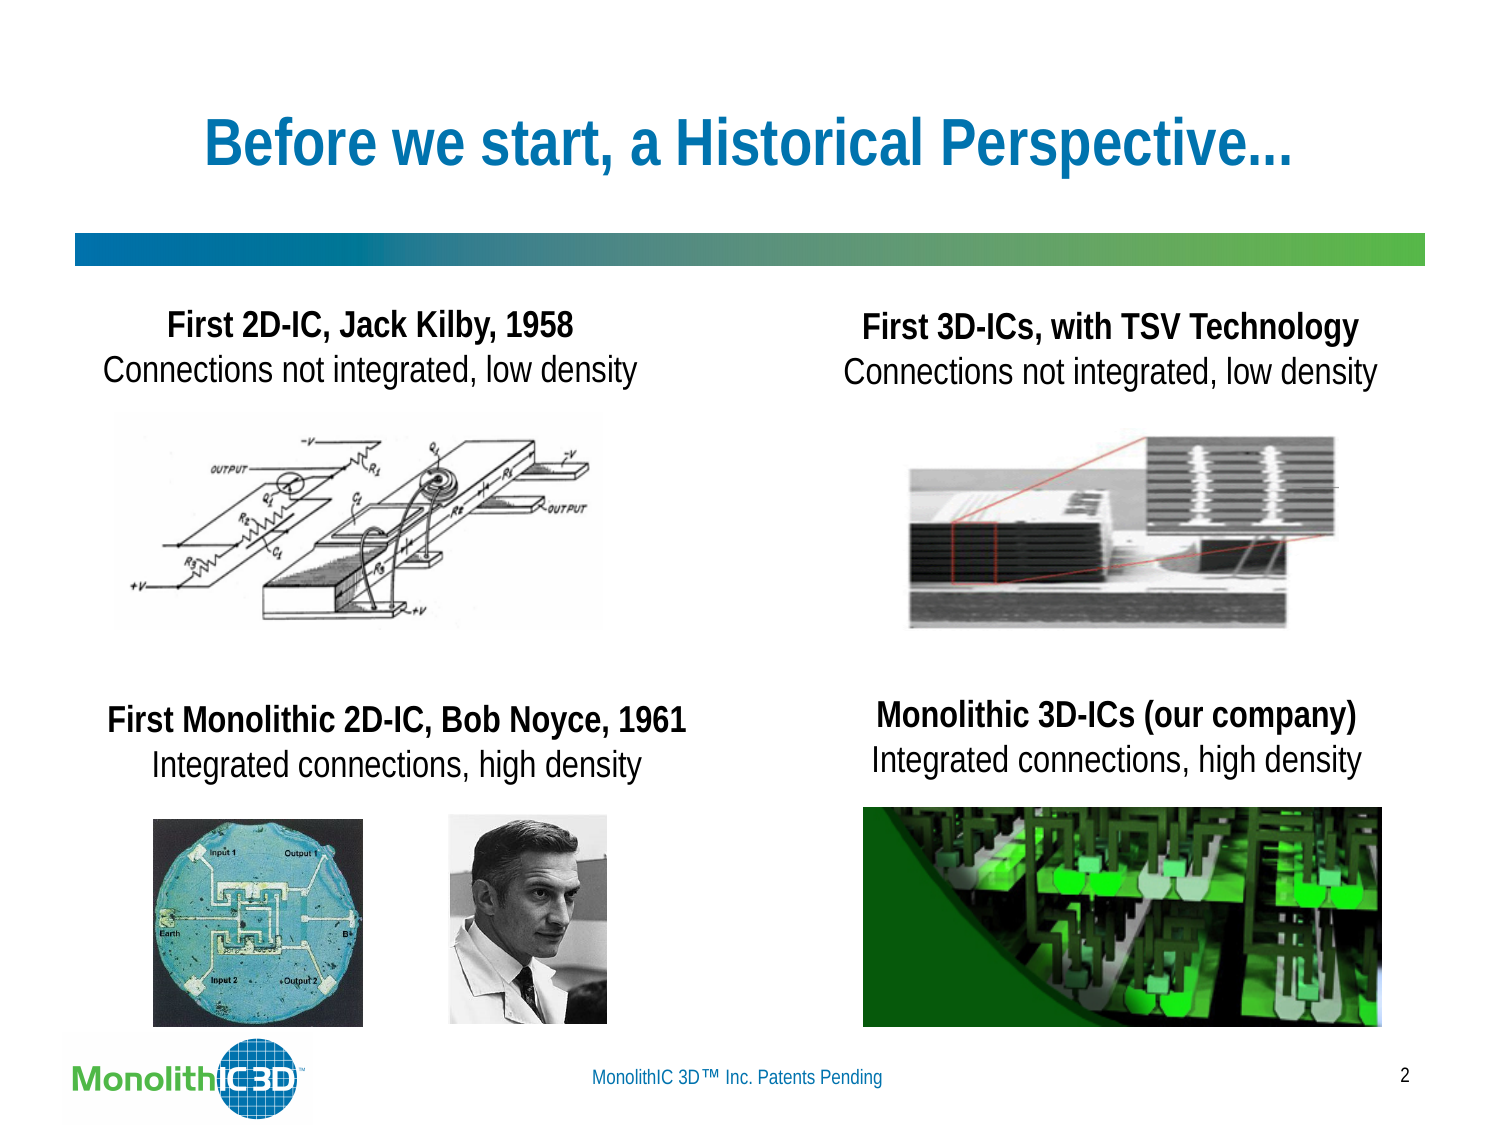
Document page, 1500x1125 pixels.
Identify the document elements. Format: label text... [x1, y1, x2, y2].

picture [153, 818, 363, 1028]
picture [374, 233, 379, 266]
footer MonolithIC 3D Inc. Patents Pending [499, 1055, 976, 1095]
slide_number 2 [1257, 1053, 1426, 1105]
text_box First 3D-ICs, with TSV Technology Connections not integrated, low density [758, 294, 1463, 400]
text_box Before we start, a Historical Perspective... [74, 44, 1425, 233]
picture [62, 1032, 313, 1125]
picture [448, 814, 608, 1025]
picture [863, 807, 1382, 1028]
text_box Monolithic 3D-ICs (our company) Integrated connections, high density [742, 682, 1491, 787]
picture [113, 412, 603, 631]
text_box First Monolithic 2D-IC, Bob Noyce, 1961 Integrated connections, high density [23, 687, 771, 792]
text_box First 2D-IC, Jack Kilby, 1958 Connections not integrated, low density [18, 293, 723, 398]
picture [893, 419, 1339, 633]
picture [382, 233, 1425, 266]
